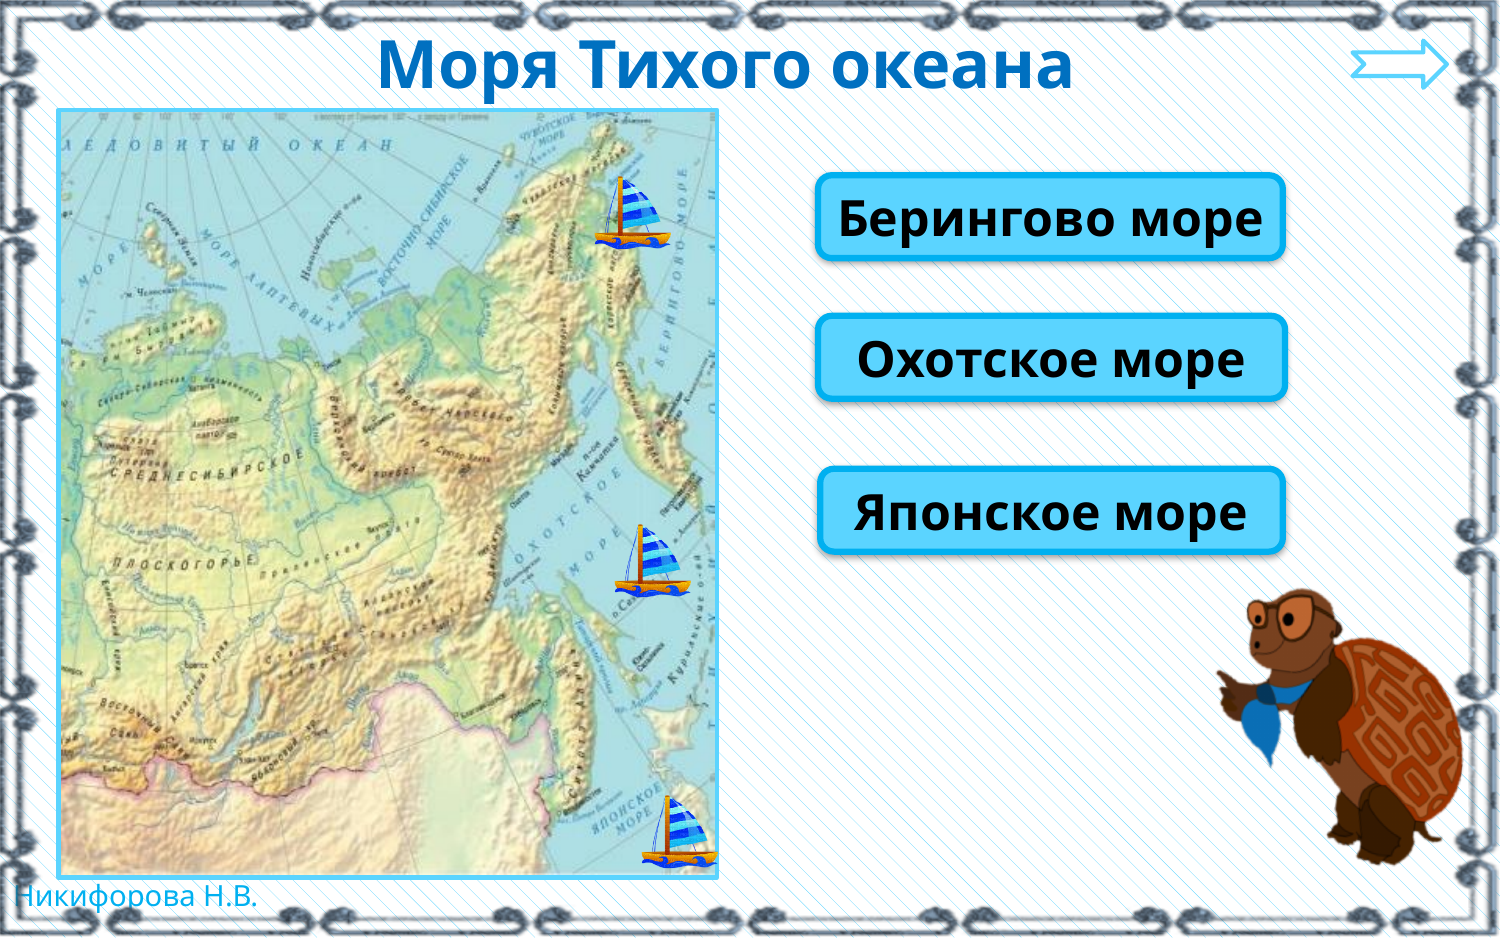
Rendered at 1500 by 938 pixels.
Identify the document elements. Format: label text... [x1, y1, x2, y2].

picture [60, 112, 730, 876]
text_box Охотское море [814, 312, 1289, 402]
picture [1191, 561, 1494, 882]
text_box Моря Тихого океана [98, 14, 1353, 110]
text_box Японское море [817, 465, 1286, 555]
text_box [1350, 38, 1450, 90]
text_box Берингово море [814, 172, 1286, 262]
